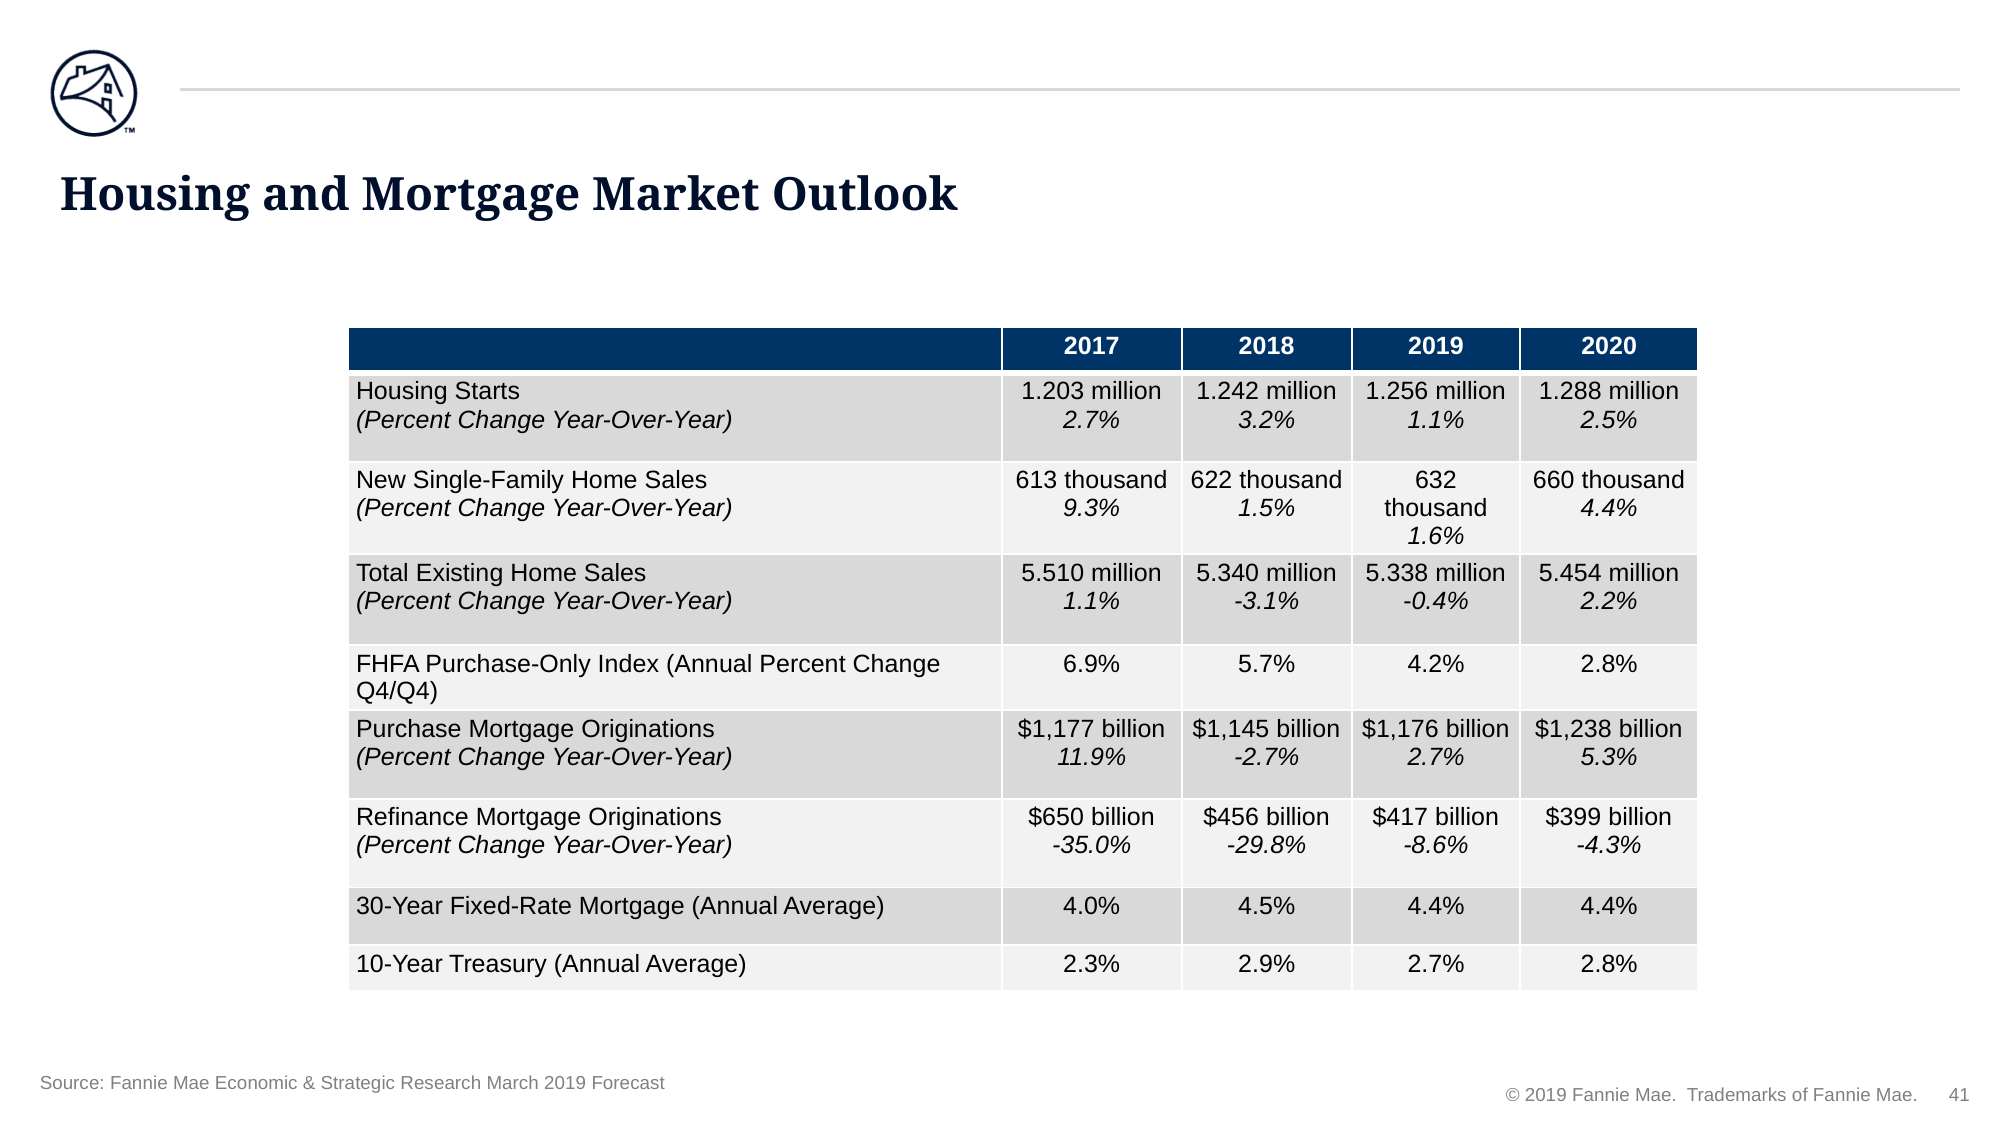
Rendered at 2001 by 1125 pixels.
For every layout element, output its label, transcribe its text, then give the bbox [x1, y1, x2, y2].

table_header [349, 328, 1001, 370]
table_cell $456 billion -29.8% [1183, 800, 1351, 887]
table_cell 5.7% [1183, 646, 1351, 709]
table_cell $399 billion -4.3% [1521, 800, 1697, 887]
table_cell 5.454 million 2.2% [1521, 555, 1697, 644]
picture [13, 12, 163, 140]
table_cell 1.242 million 3.2% [1183, 376, 1351, 461]
table_cell $417 billion -8.6% [1353, 800, 1519, 887]
table_cell 4.4% [1521, 888, 1697, 944]
table_cell $1,145 billion -2.7% [1183, 711, 1351, 798]
table_cell Total Existing Home Sales (Percent Change Year-Over-Year) [349, 555, 1001, 644]
table_cell FHFA Purchase-Only Index (Annual Percent Change Q4/Q4) [349, 646, 1001, 709]
table_cell 660 thousand 4.4% [1521, 463, 1697, 553]
table_cell 10-Year Treasury (Annual Average) [349, 946, 1001, 990]
table_cell 2.3% [1003, 946, 1181, 990]
table_cell 613 thousand 9.3% [1003, 463, 1181, 553]
table_cell 1.203 million 2.7% [1003, 376, 1181, 461]
table_header 2020 [1521, 328, 1697, 370]
table_cell $1,176 billion 2.7% [1353, 711, 1519, 798]
table_cell 4.0% [1003, 888, 1181, 944]
table_header 2019 [1353, 328, 1519, 370]
table_header 2017 [1003, 328, 1181, 370]
table_cell 1.288 million 2.5% [1521, 376, 1697, 461]
table_cell $650 billion -35.0% [1003, 800, 1181, 887]
title Housing and Mortgage Market Outlook [60, 163, 1952, 285]
table_cell Housing Starts (Percent Change Year-Over-Year) [349, 376, 1001, 461]
table_cell Refinance Mortgage Originations (Percent Change Year-Over-Year) [349, 800, 1001, 887]
table_cell 632 thousand 1.6% [1353, 463, 1519, 553]
table_cell 5.338 million -0.4% [1353, 555, 1519, 644]
table_cell 4.2% [1353, 646, 1519, 709]
table_cell 4.4% [1353, 888, 1519, 944]
table_cell 5.510 million 1.1% [1003, 555, 1181, 644]
table_cell 2.8% [1521, 946, 1697, 990]
table_cell 6.9% [1003, 646, 1181, 709]
table_cell 2.7% [1353, 946, 1519, 990]
table_cell 1.256 million 1.1% [1353, 376, 1519, 461]
table_cell $1,177 billion 11.9% [1003, 711, 1181, 798]
table_cell 622 thousand 1.5% [1183, 463, 1351, 553]
table_cell New Single-Family Home Sales (Percent Change Year-Over-Year) [349, 463, 1001, 553]
table_cell 2.9% [1183, 946, 1351, 990]
table_cell $1,238 billion 5.3% [1521, 711, 1697, 798]
table_cell 30-Year Fixed-Rate Mortgage (Annual Average) [349, 888, 1001, 944]
table_cell Purchase Mortgage Originations (Percent Change Year-Over-Year) [349, 711, 1001, 798]
table_header 2018 [1183, 328, 1351, 370]
table_cell 5.340 million -3.1% [1183, 555, 1351, 644]
table_cell 4.5% [1183, 888, 1351, 944]
table_cell 2.8% [1521, 646, 1697, 709]
